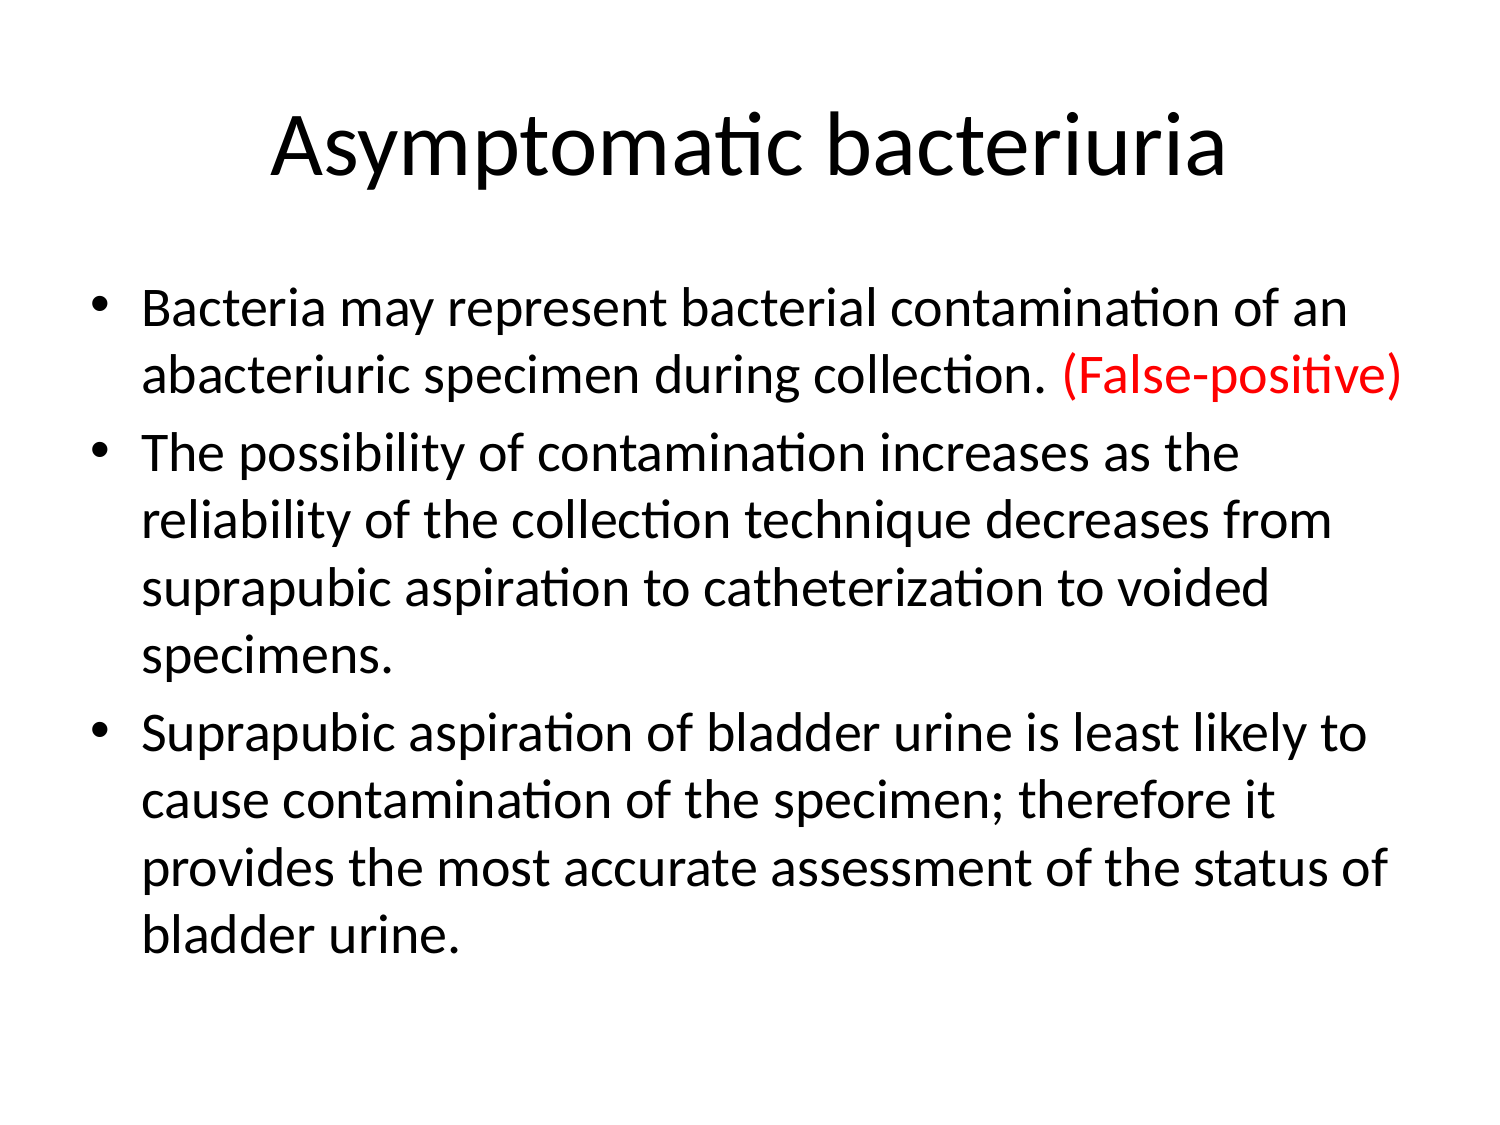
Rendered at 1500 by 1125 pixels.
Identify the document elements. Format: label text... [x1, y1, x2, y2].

list Bacteria may represent bacterial contamination of an abacteriuric specimen during collection. (False-positive) The possibility of contamination increases as the reliability of the collection technique decreases from suprapubic aspiration to catheterization to voided specimens. Suprapubic aspiration of bladder urine is least likely to cause contamination of the specimen; therefore it provides the most accurate assessment of the status of bladder urine. [75, 262, 1425, 1005]
title Asymptomatic bacteriuria [75, 45, 1425, 233]
